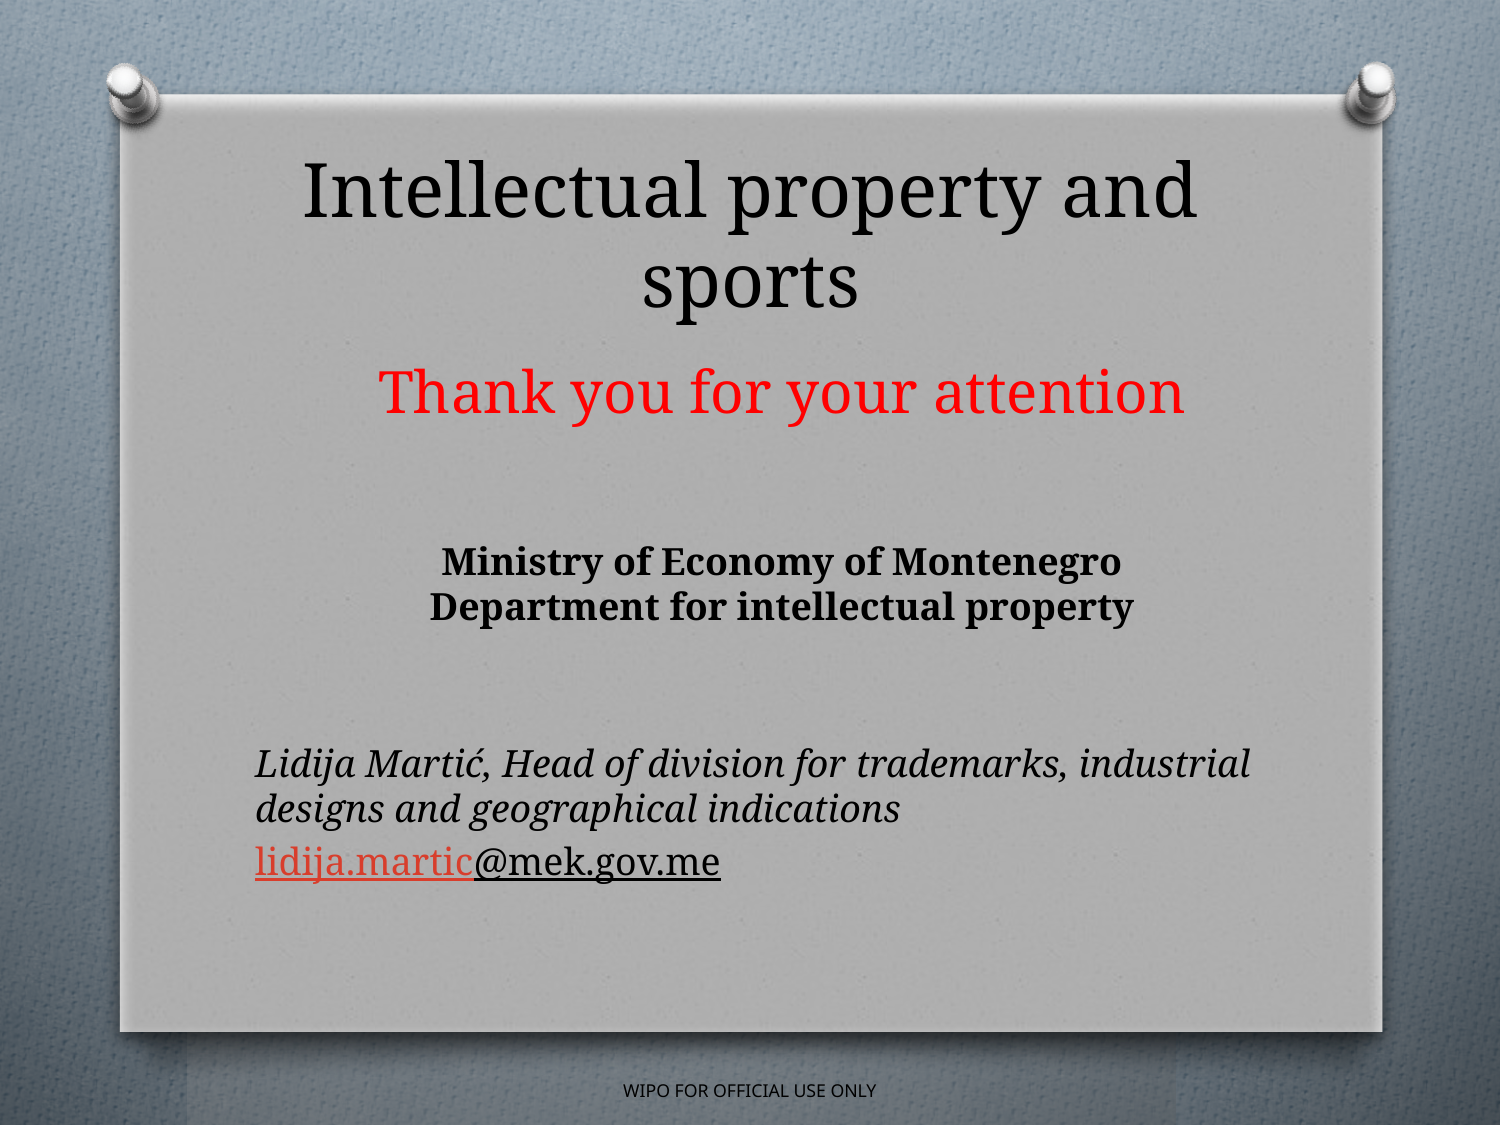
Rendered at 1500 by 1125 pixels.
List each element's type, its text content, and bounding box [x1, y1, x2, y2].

list Thank you for your attention Ministry of Economy of Montenegro Department for intellectual property Lidija Martić, Head of division for trademarks, industrial designs and geographical indications lidija.martic@mek.gov.me [240, 347, 1325, 939]
picture [1317, 35, 1439, 156]
picture [75, 29, 198, 153]
title Intellectual property and sports [179, 134, 1323, 332]
